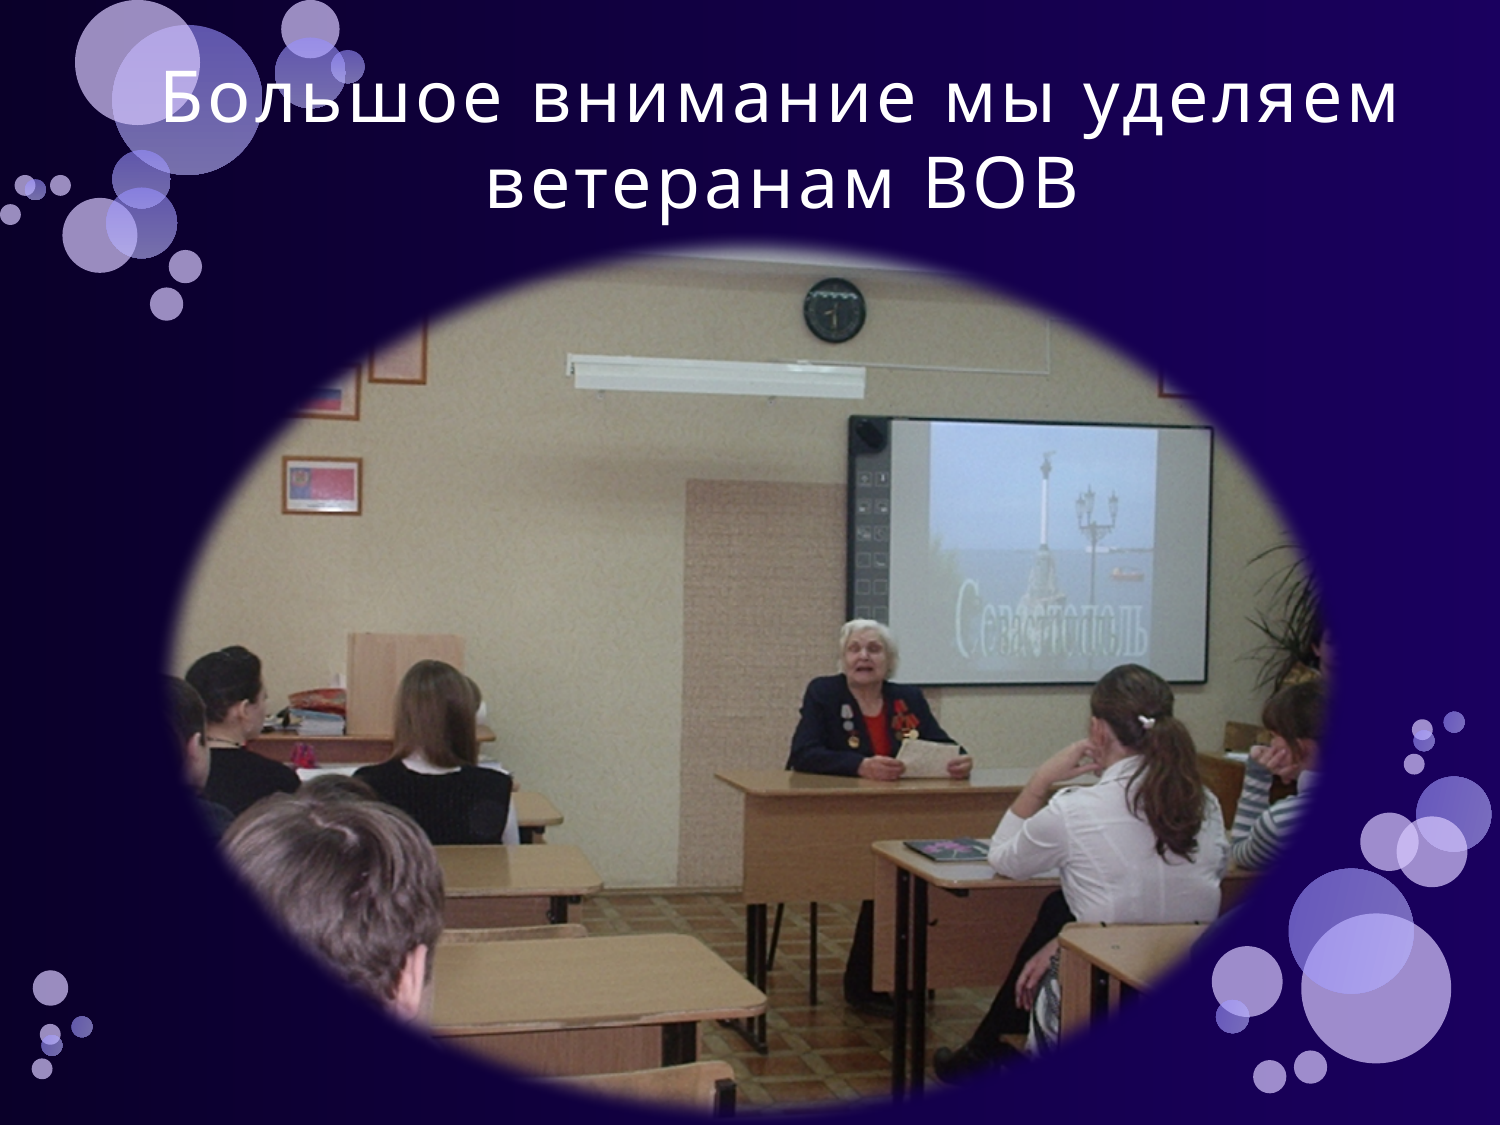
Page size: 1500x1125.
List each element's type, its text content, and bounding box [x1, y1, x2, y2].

title Большое внимание мы уделяем ветеранам ВОВ [64, 42, 1500, 231]
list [152, 230, 1347, 1125]
